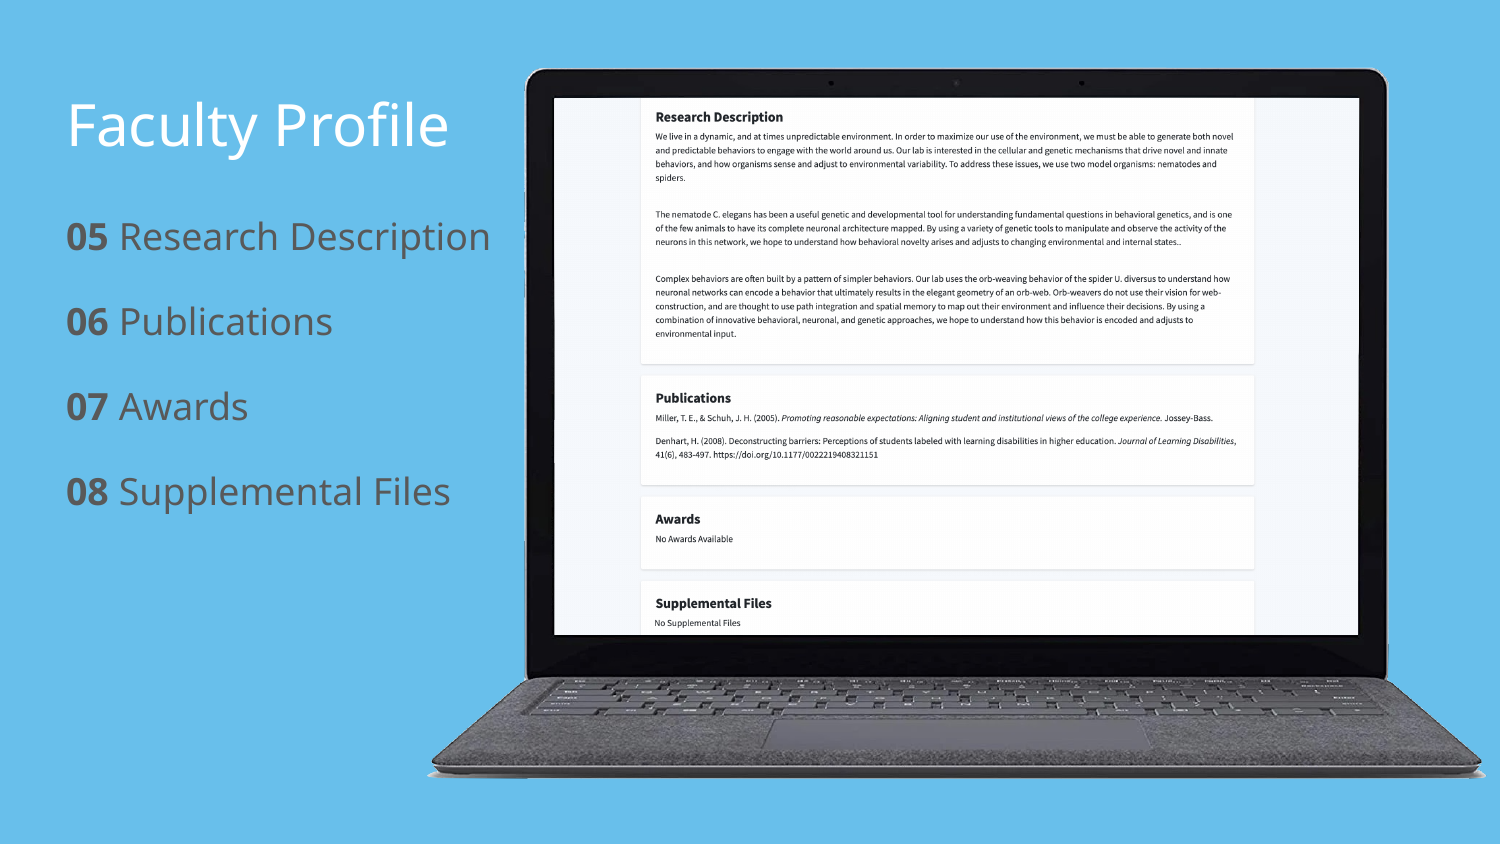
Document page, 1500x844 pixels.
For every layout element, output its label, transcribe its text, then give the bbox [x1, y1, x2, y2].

title Faculty Profile [51, 72, 406, 167]
picture [411, 63, 1500, 781]
list 05 Research Description 06 Publications 07 Awards 08 Supplemental Files [51, 191, 406, 695]
